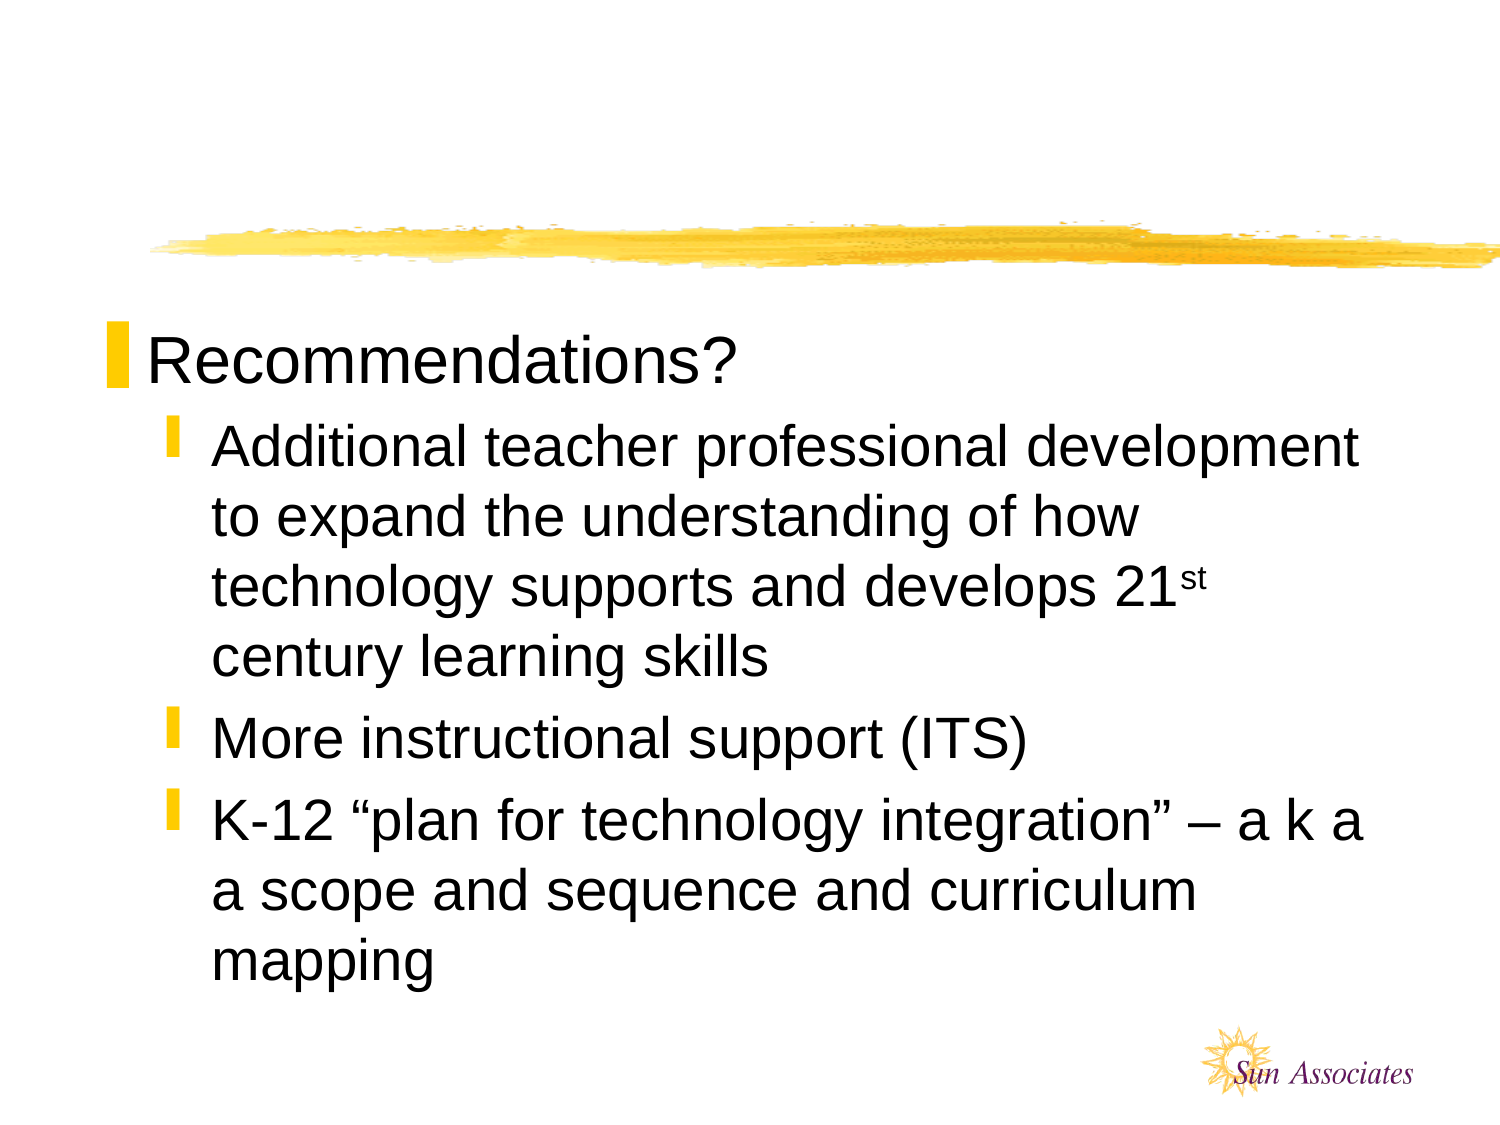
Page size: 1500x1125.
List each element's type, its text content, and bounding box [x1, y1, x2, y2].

picture [1200, 1024, 1413, 1098]
list Recommendations? Additional teacher professional development to expand the understanding of how technology supports and develops 21st century learning skills More instructional support (ITS) K-12 “plan for technology integration” – a k a a scope and sequence and curriculum mapping [74, 309, 1417, 994]
picture [150, 215, 1500, 279]
